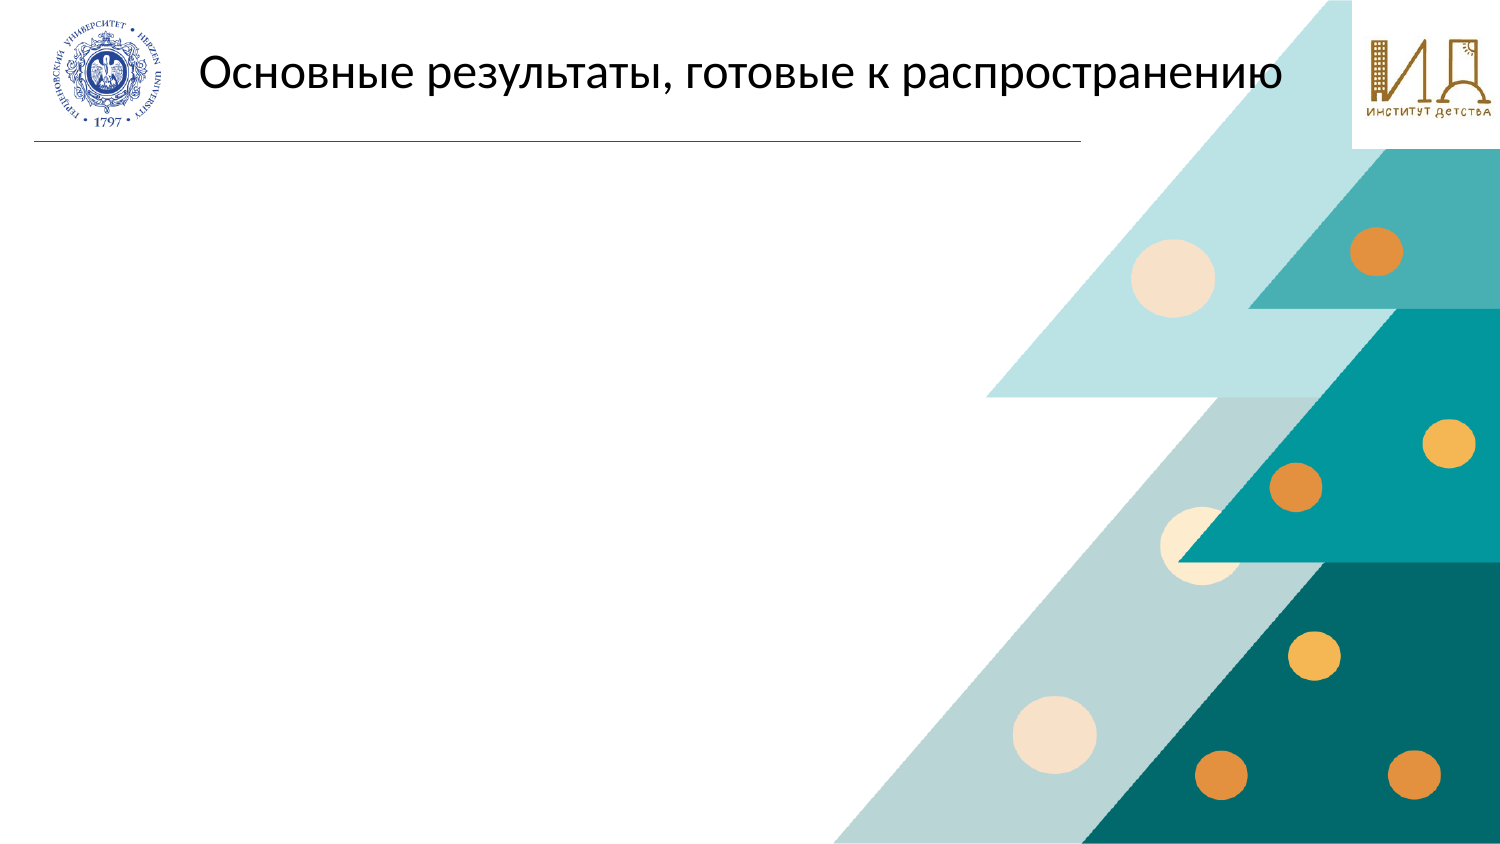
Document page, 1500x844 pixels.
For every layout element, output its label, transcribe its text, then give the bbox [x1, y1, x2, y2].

picture [0, 0, 1500, 844]
text_box Основные результаты, готовые к распространению [165, 31, 1335, 107]
